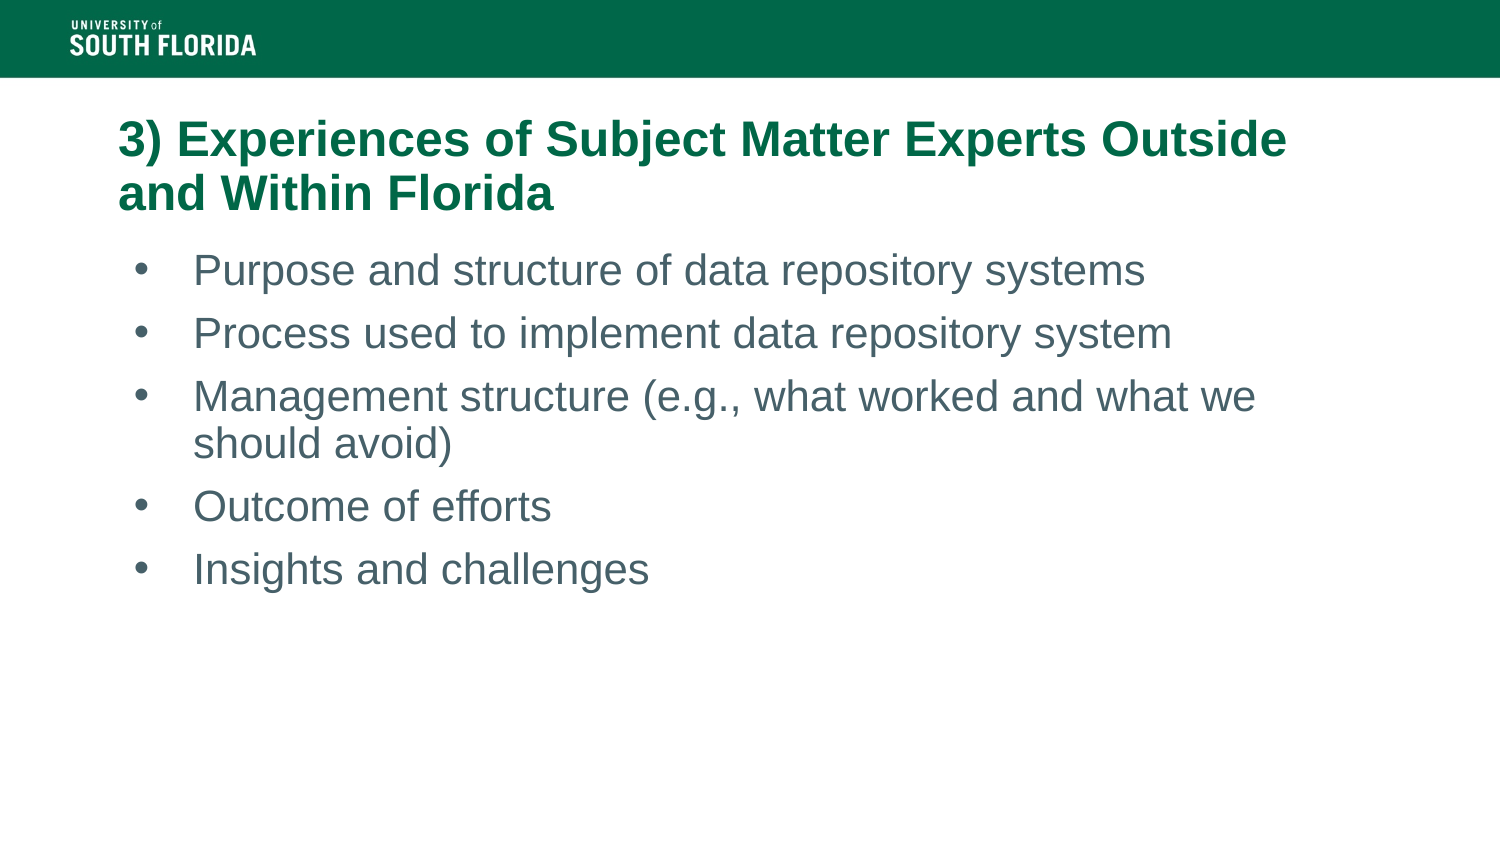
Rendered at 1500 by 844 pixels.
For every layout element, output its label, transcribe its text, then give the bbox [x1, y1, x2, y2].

picture [0, 0, 1500, 844]
title 3) Experiences of Subject Matter Experts Outside and Within Florida [103, 109, 1397, 224]
list Purpose and structure of data repository systems Process used to implement data repository system Management structure (e.g., what worked and what we should avoid) Outcome of efforts Insights and challenges [103, 240, 1397, 776]
